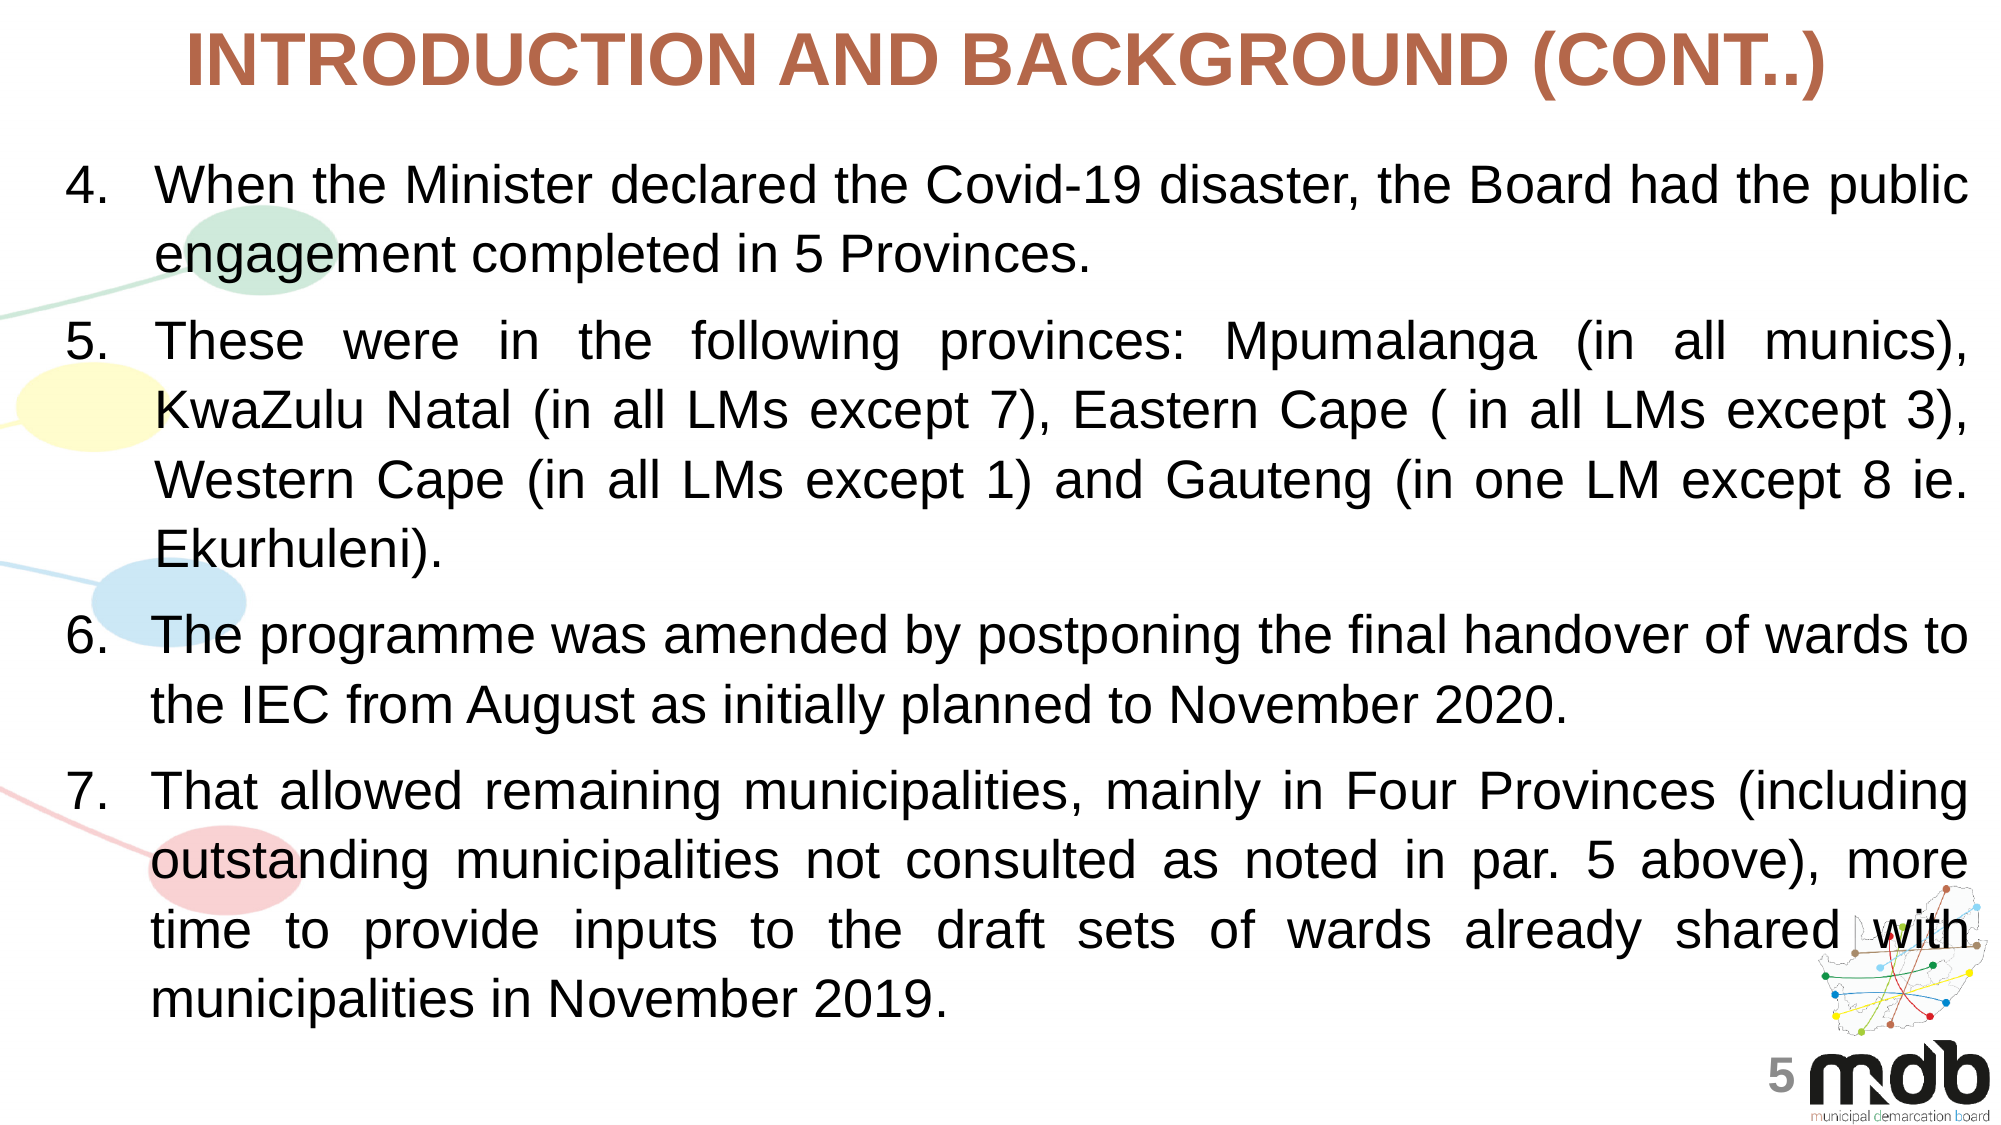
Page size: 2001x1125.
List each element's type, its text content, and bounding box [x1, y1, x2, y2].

text_box When the Minister declared the Covid-19 disaster, the Board had the public engagement completed in 5 Provinces. These were in the following provinces: Mpumalanga (in all munics), KwaZulu Natal (in all LMs except 7), Eastern Cape ( in all LMs except 3), Western Cape (in all LMs except 1) and Gauteng (in one LM except 8 ie. Ekurhuleni). The programme was amended by postponing the final handover of wards to the IEC from August as initially planned to November 2020. That allowed remaining municipalities, mainly in Four Provinces (including outstanding municipalities not consulted as noted in par. 5 above), more time to provide inputs to the draft sets of wards already shared with municipalities in November 2019. [50, 137, 1988, 1125]
text_box INTRODUCTION AND Background (Cont..) [144, 2, 1870, 110]
picture [0, 0, 2001, 1125]
